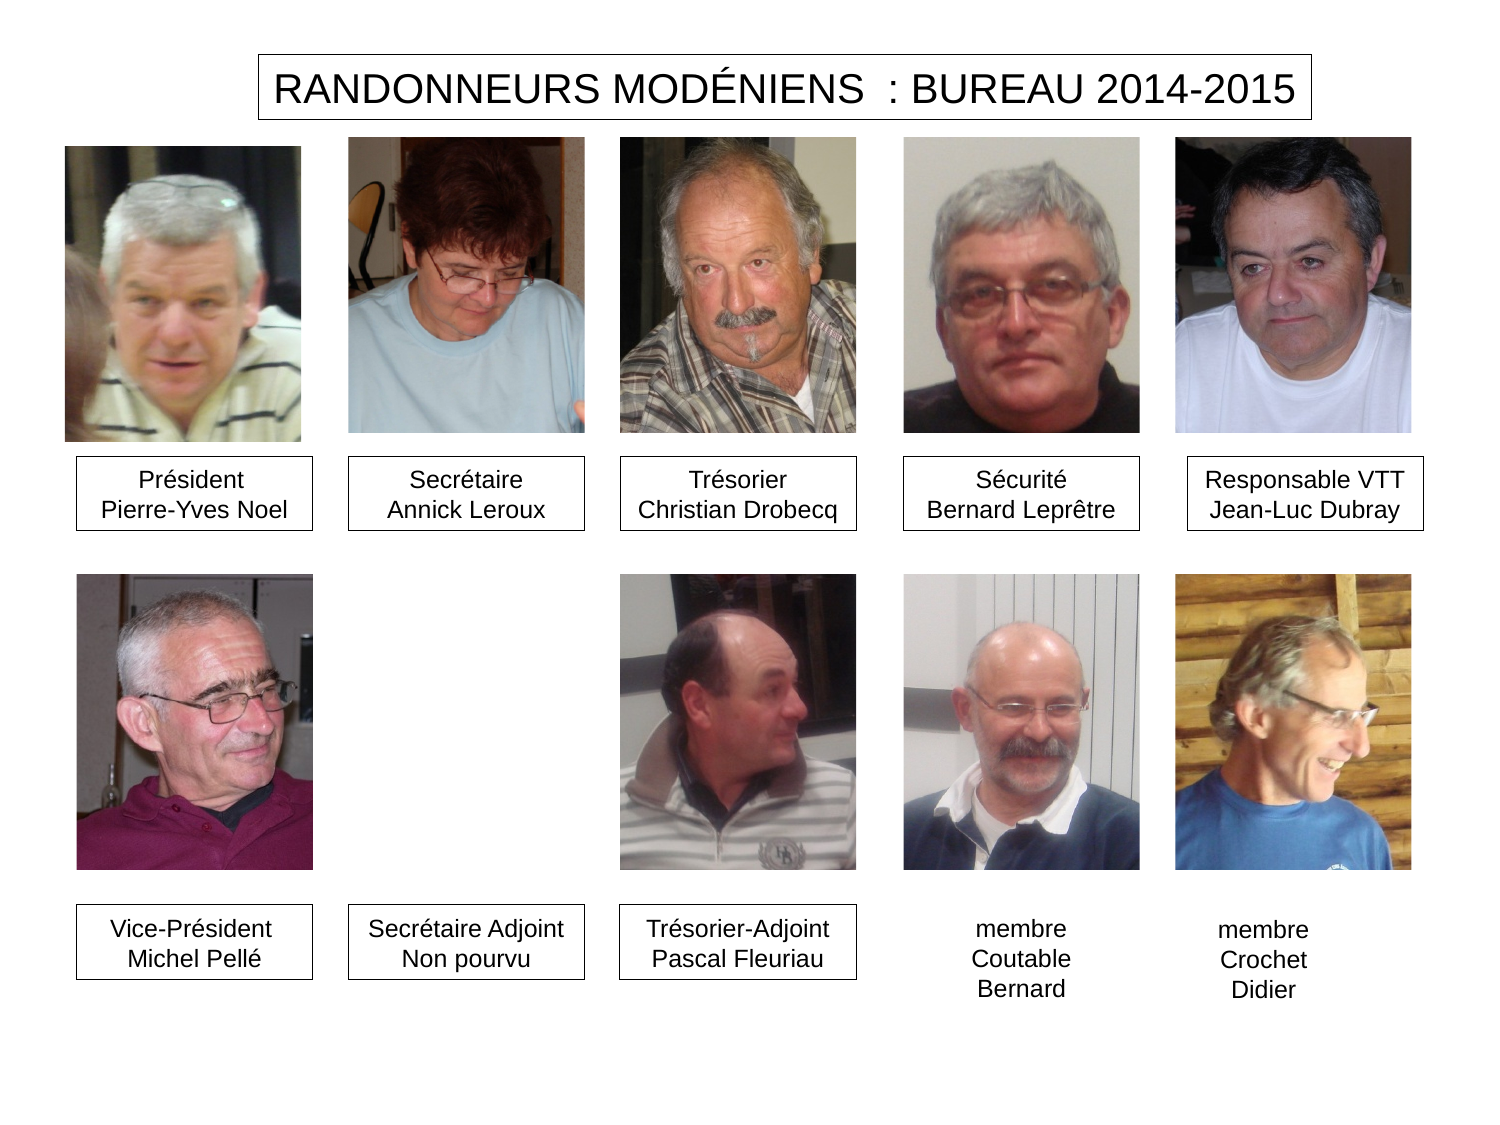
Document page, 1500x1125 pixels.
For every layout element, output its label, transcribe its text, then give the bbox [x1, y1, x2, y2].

text_box Secrétaire Adjoint Non pourvu [348, 904, 585, 980]
text_box Responsable VTT Jean-Luc Dubray [1187, 456, 1424, 531]
picture [76, 574, 314, 870]
text_box membre Coutable Bernard [933, 905, 1111, 1010]
picture [1174, 136, 1412, 433]
picture [619, 136, 857, 433]
picture [64, 145, 302, 442]
text_box Trésorier-Adjoint Pascal Fleuriau [619, 904, 857, 980]
text_box Secrétaire Annick Leroux [348, 456, 585, 531]
picture [903, 574, 1140, 870]
text_box Trésorier Christian Drobecq [620, 456, 857, 531]
text_box Président Pierre-Yves Noel [76, 456, 313, 531]
text_box membre Crochet Didier [1175, 905, 1353, 1011]
text_box RANDONNEURS MODÉNIENS : BUREAU 2014-2015 [258, 54, 1312, 120]
text_box Sécurité Bernard Leprêtre [903, 456, 1140, 531]
text_box Vice-Président Michel Pellé [76, 904, 313, 980]
picture [619, 573, 857, 870]
picture [1174, 574, 1412, 870]
picture [348, 136, 585, 433]
picture [903, 136, 1140, 433]
